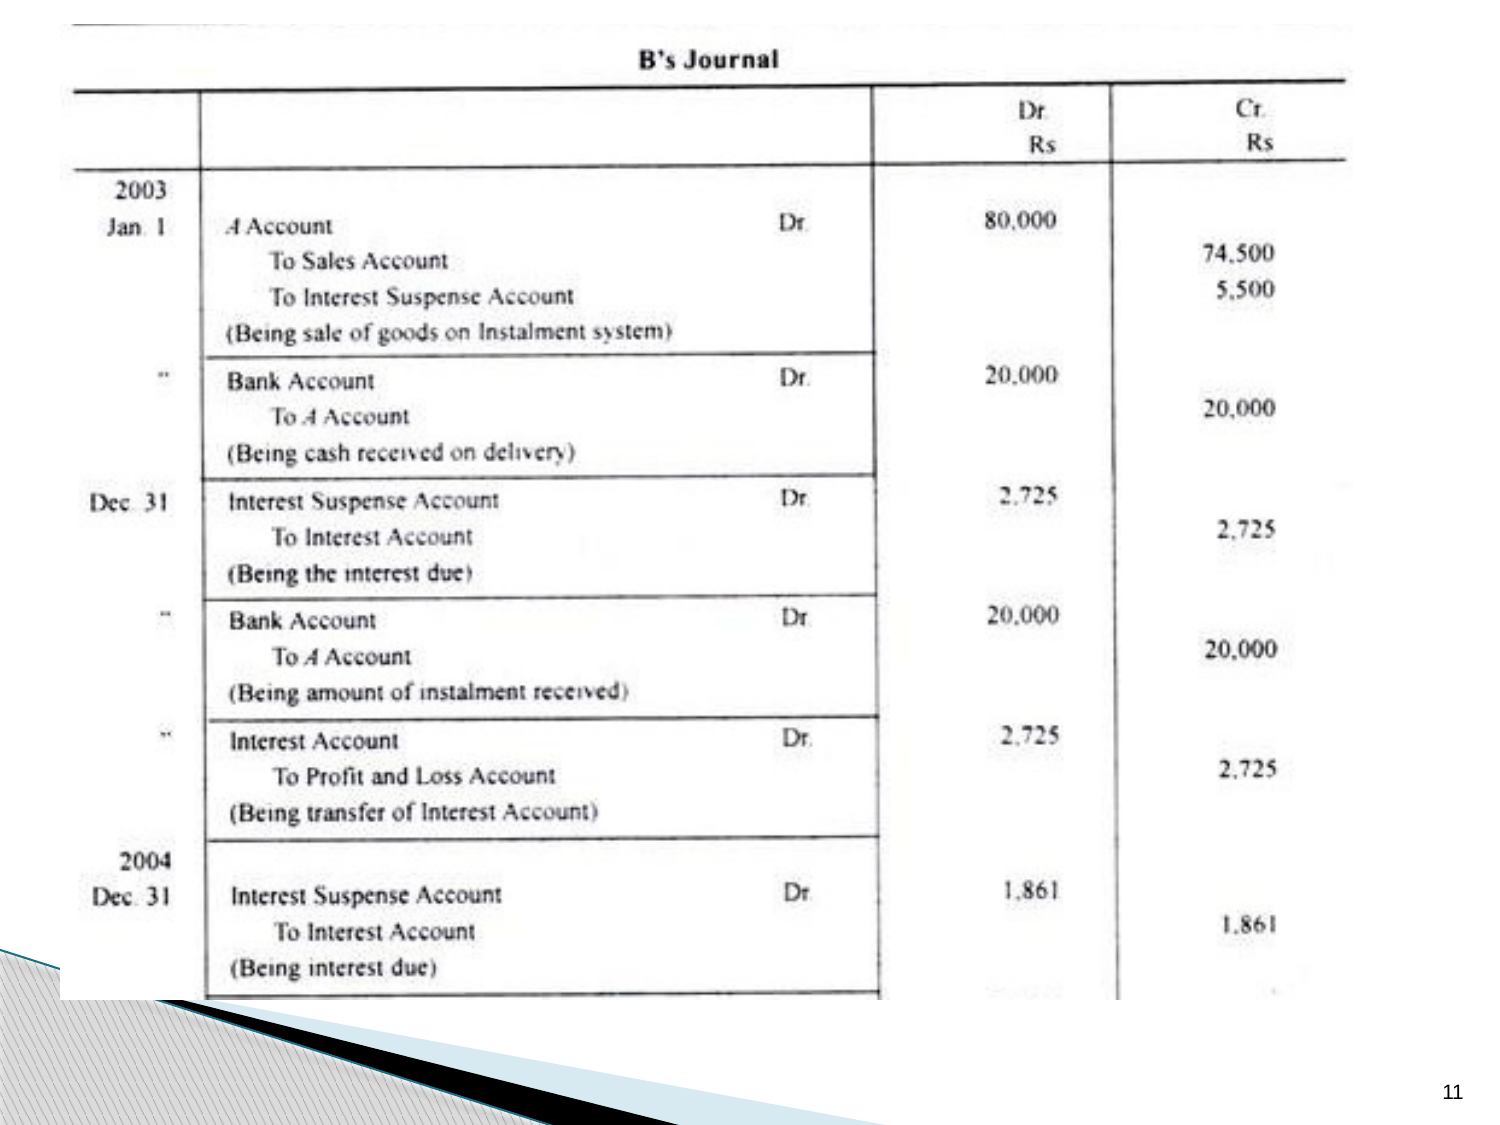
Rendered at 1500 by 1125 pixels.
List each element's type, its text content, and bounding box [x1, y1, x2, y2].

picture [60, 24, 1376, 1001]
slide_number 11 [1418, 1051, 1479, 1112]
